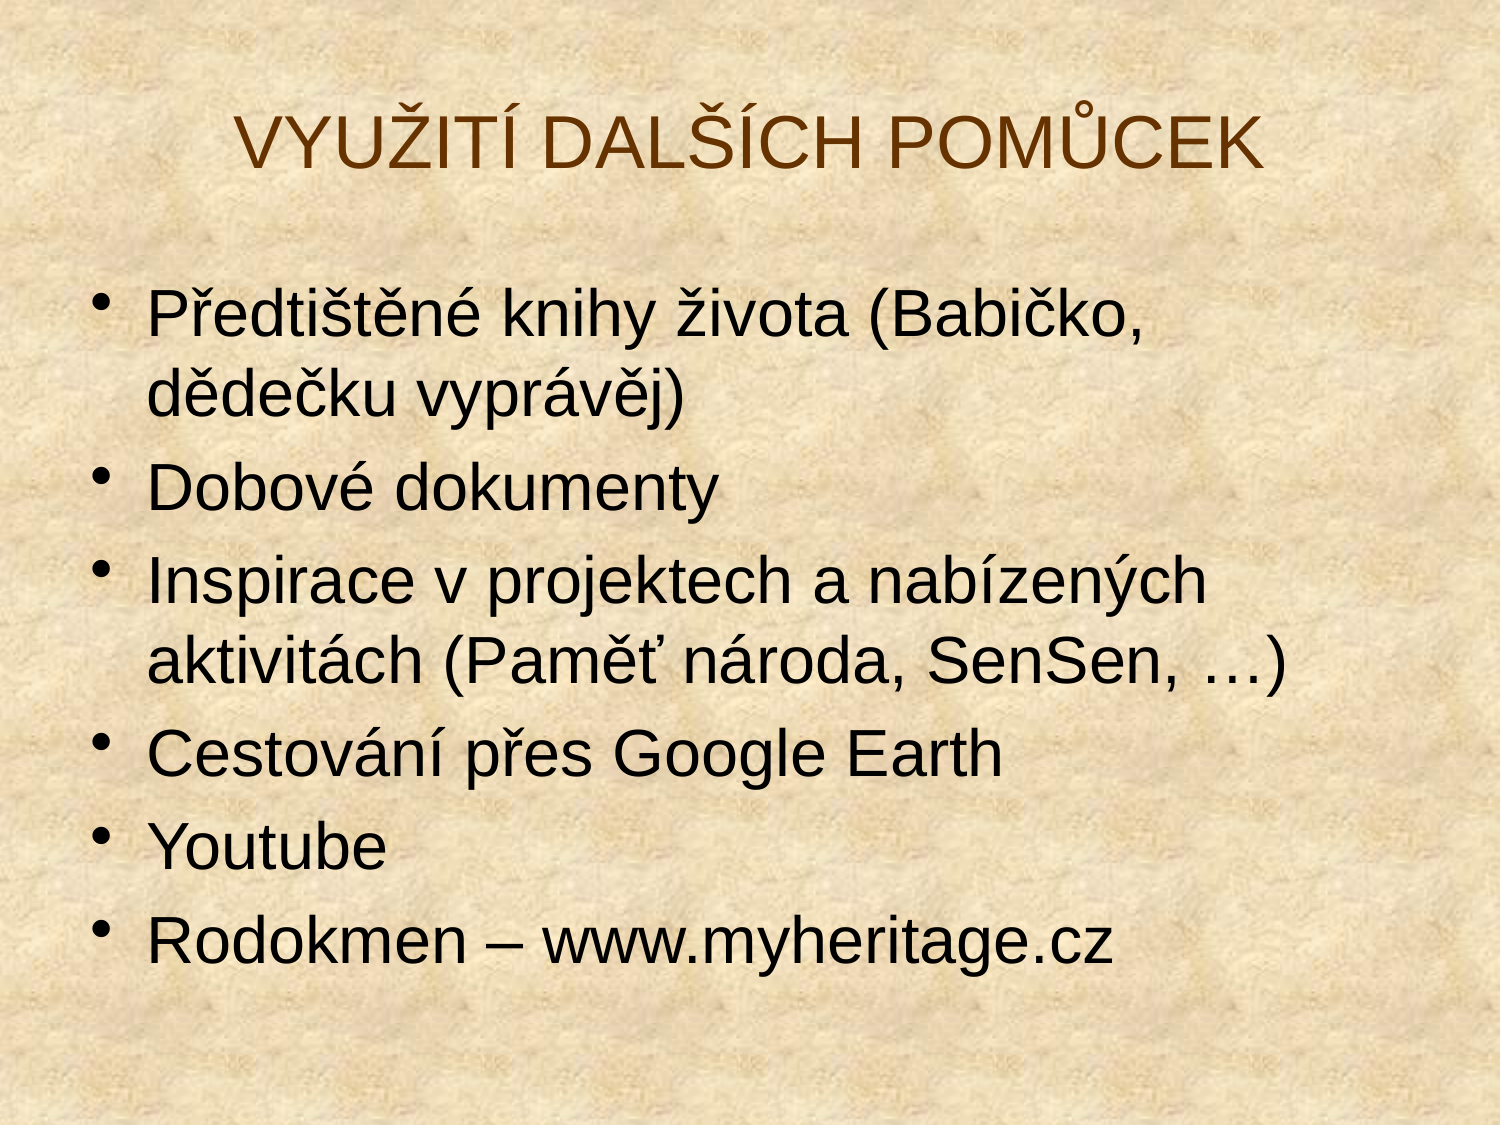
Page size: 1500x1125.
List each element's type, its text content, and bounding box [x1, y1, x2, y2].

title VYUŽITÍ DALŠÍCH POMŮCEK [74, 44, 1426, 233]
picture [0, 0, 1500, 1125]
list Předtištěné knihy života (Babičko, dědečku vyprávěj) Dobové dokumenty Inspirace v projektech a nabízených aktivitách (Paměť národa, SenSen, …) Cestování přes Google Earth Youtube Rodokmen – www.myheritage.cz [74, 262, 1426, 1006]
